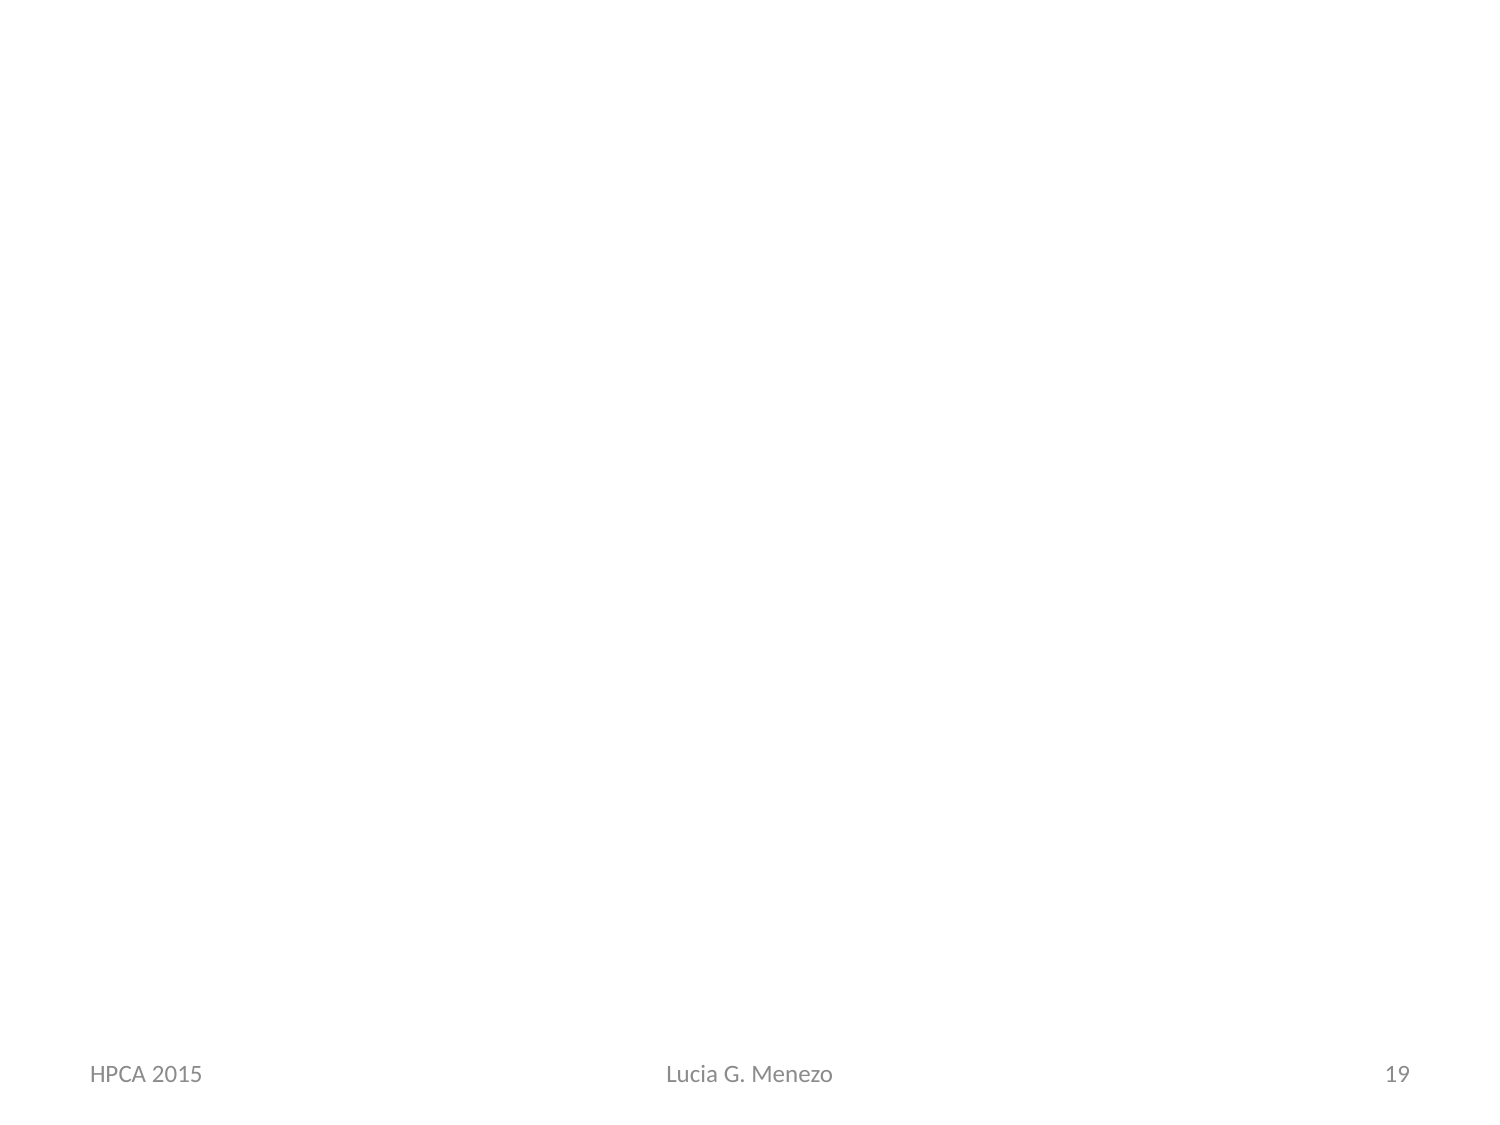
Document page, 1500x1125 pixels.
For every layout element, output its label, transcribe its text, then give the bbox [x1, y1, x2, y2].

slide_number HPCA 2015 [75, 1042, 425, 1103]
slide_number 19 [1074, 1042, 1425, 1103]
footer Lucia G. Menezo [512, 1042, 988, 1103]
